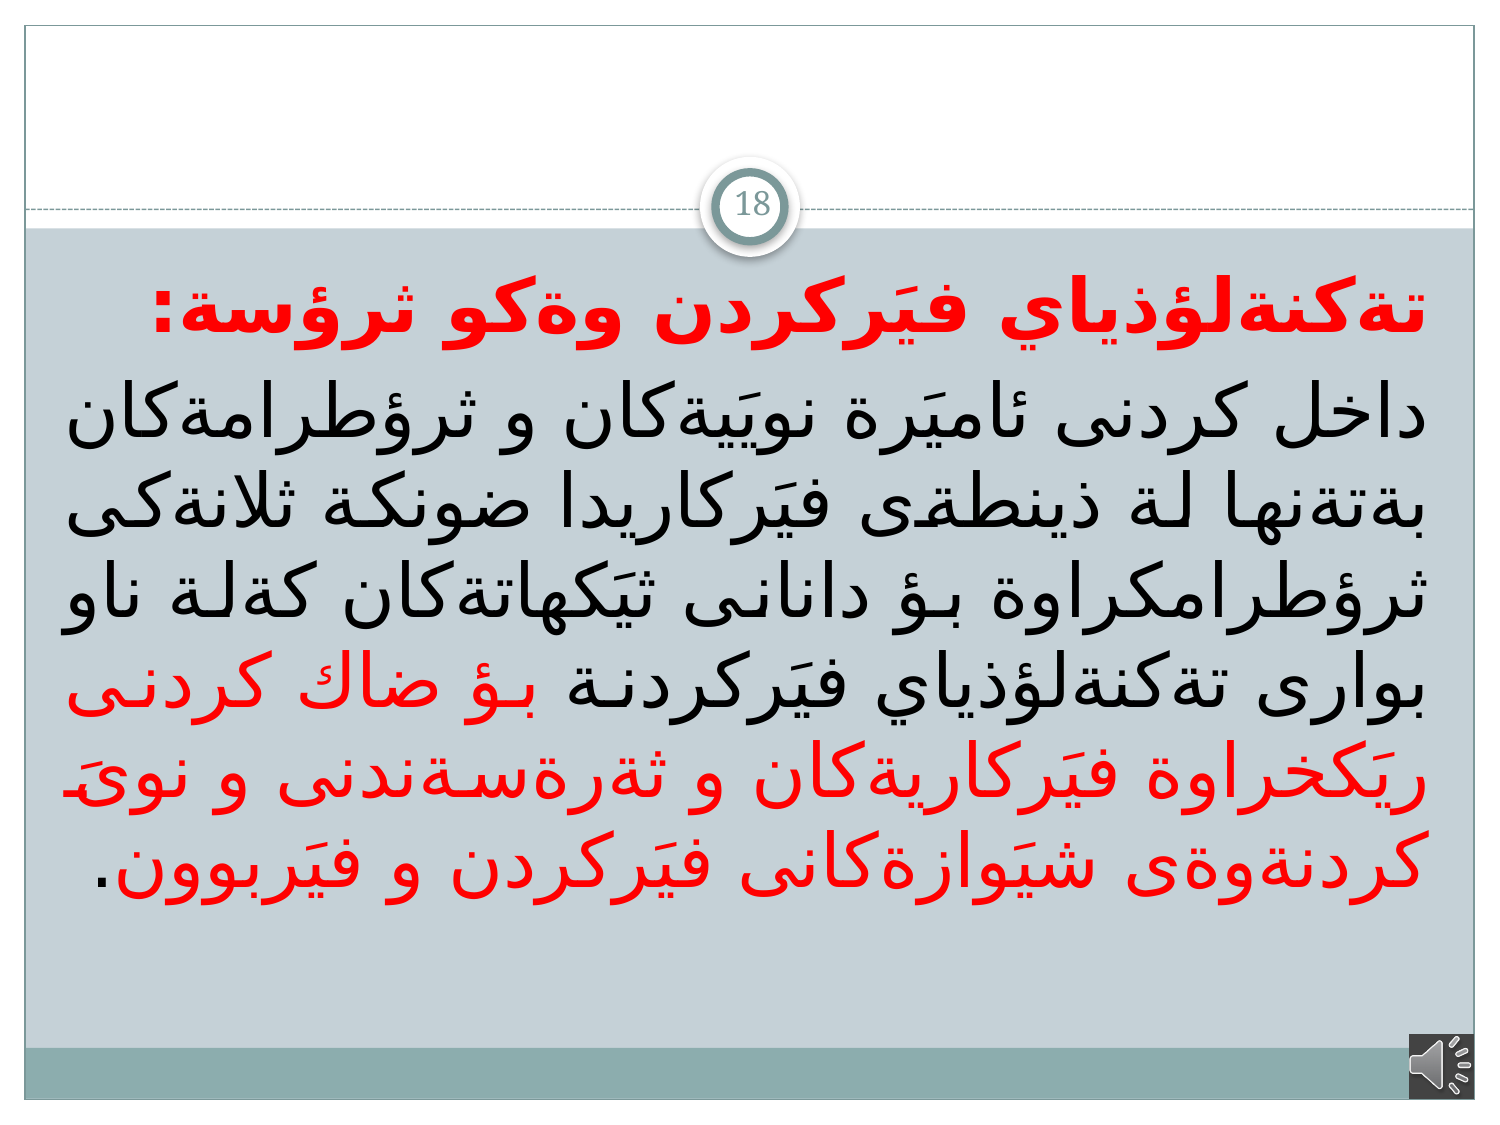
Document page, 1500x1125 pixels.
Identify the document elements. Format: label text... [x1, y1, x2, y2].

slide_number 18 [715, 168, 791, 241]
picture [1408, 1033, 1476, 1101]
list تةكنةلؤذياي فيَركردن وةكو ثرؤسة: داخل كردنى ئاميَرة نويَيةكان و ثرؤطرامةكان بةتةنها لة ذينطةى فيَركاريدا ضونكة ثلانةكى ثرؤطرامكراوة بؤ دانانى ثيَكهاتةكان كةلة ناو بوارى تةكنةلؤذياي فيَركردنة بؤ ضاك كردنى ريَكخراوة فيَركاريةكان و ثةرةسةندنى و نوىَ كردنةوةى شيَوازةكانى فيَركردن و فيَربوون. [49, 250, 1445, 1001]
